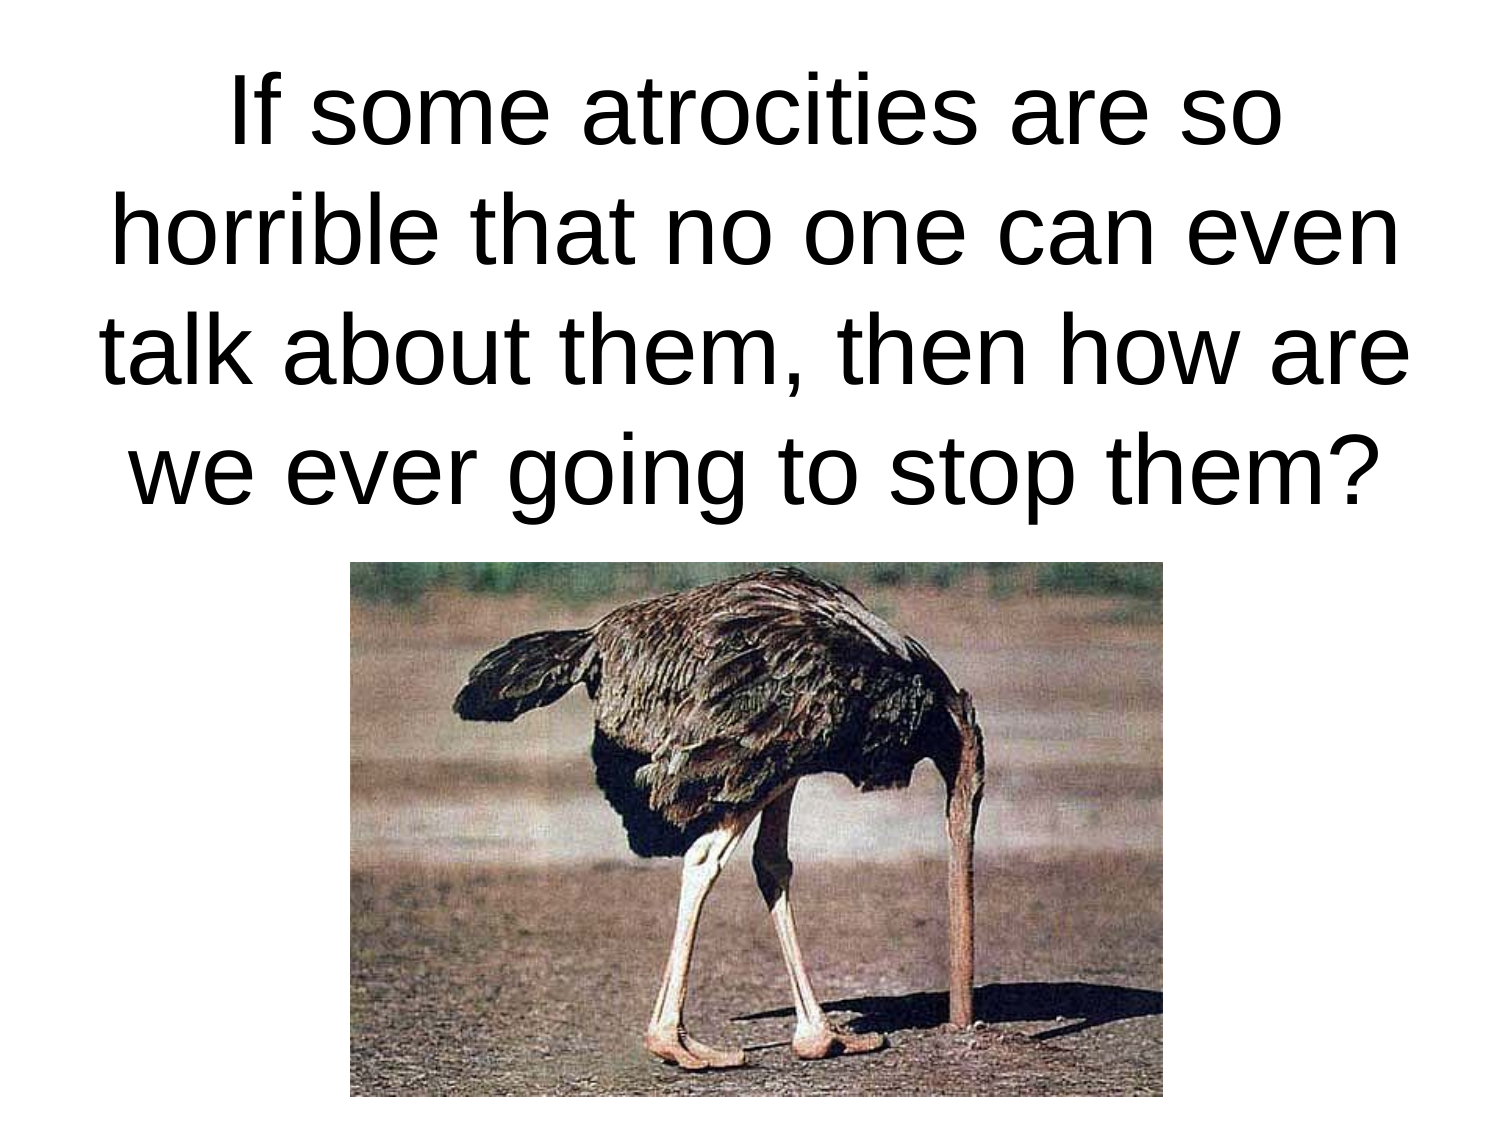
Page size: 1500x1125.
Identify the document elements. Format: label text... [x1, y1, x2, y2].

picture [349, 562, 1163, 1098]
text_box If some atrocities are so horrible that no one can even talk about them, then how are we ever going to stop them? [74, 37, 1438, 532]
